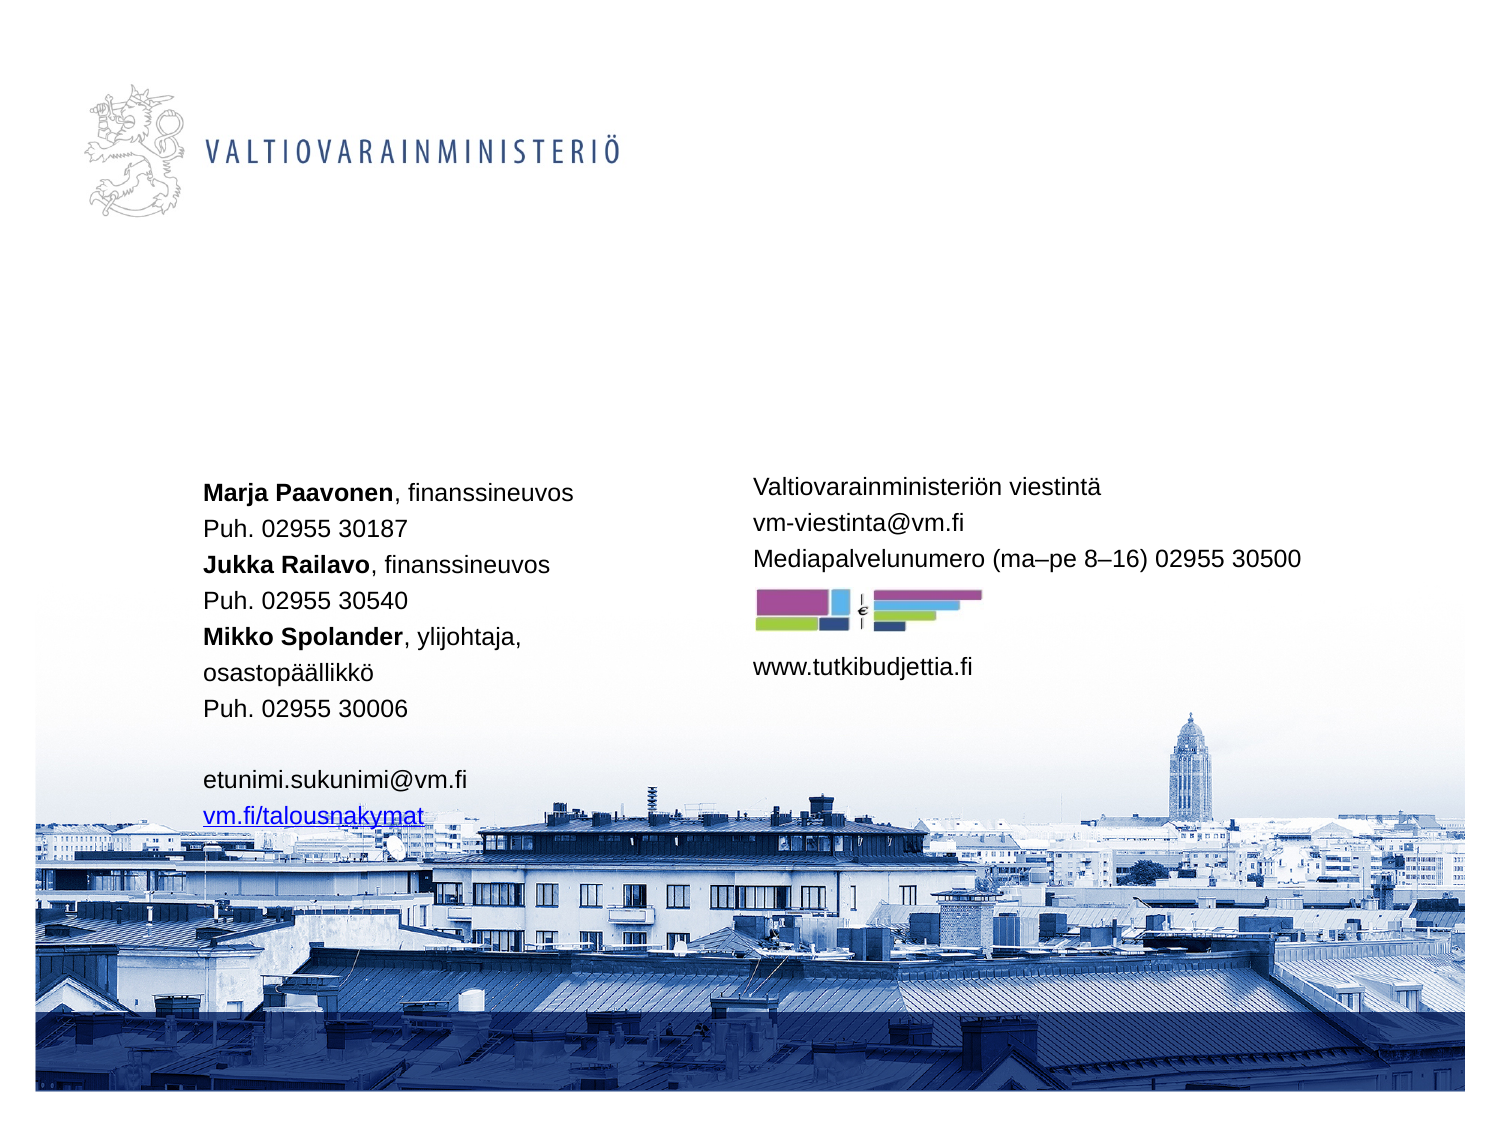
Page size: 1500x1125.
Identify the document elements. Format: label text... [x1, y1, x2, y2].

text_box Valtiovarainministeriön viestintä vm-viestinta@vm.fi Mediapalvelunumero (ma–pe 8–16) 02955 30500 www.tutkibudjettia.fi [738, 457, 1431, 765]
list Marja Paavonen, finanssineuvos Puh. 02955 30187 Jukka Railavo, finanssineuvos Puh. 02955 30540 Mikko Spolander, ylijohtaja, osastopäällikkö Puh. 02955 30006 etunimi.sukunimi@vm.fi vm.fi/talousnakymat [188, 463, 715, 771]
picture [0, 0, 1500, 1125]
